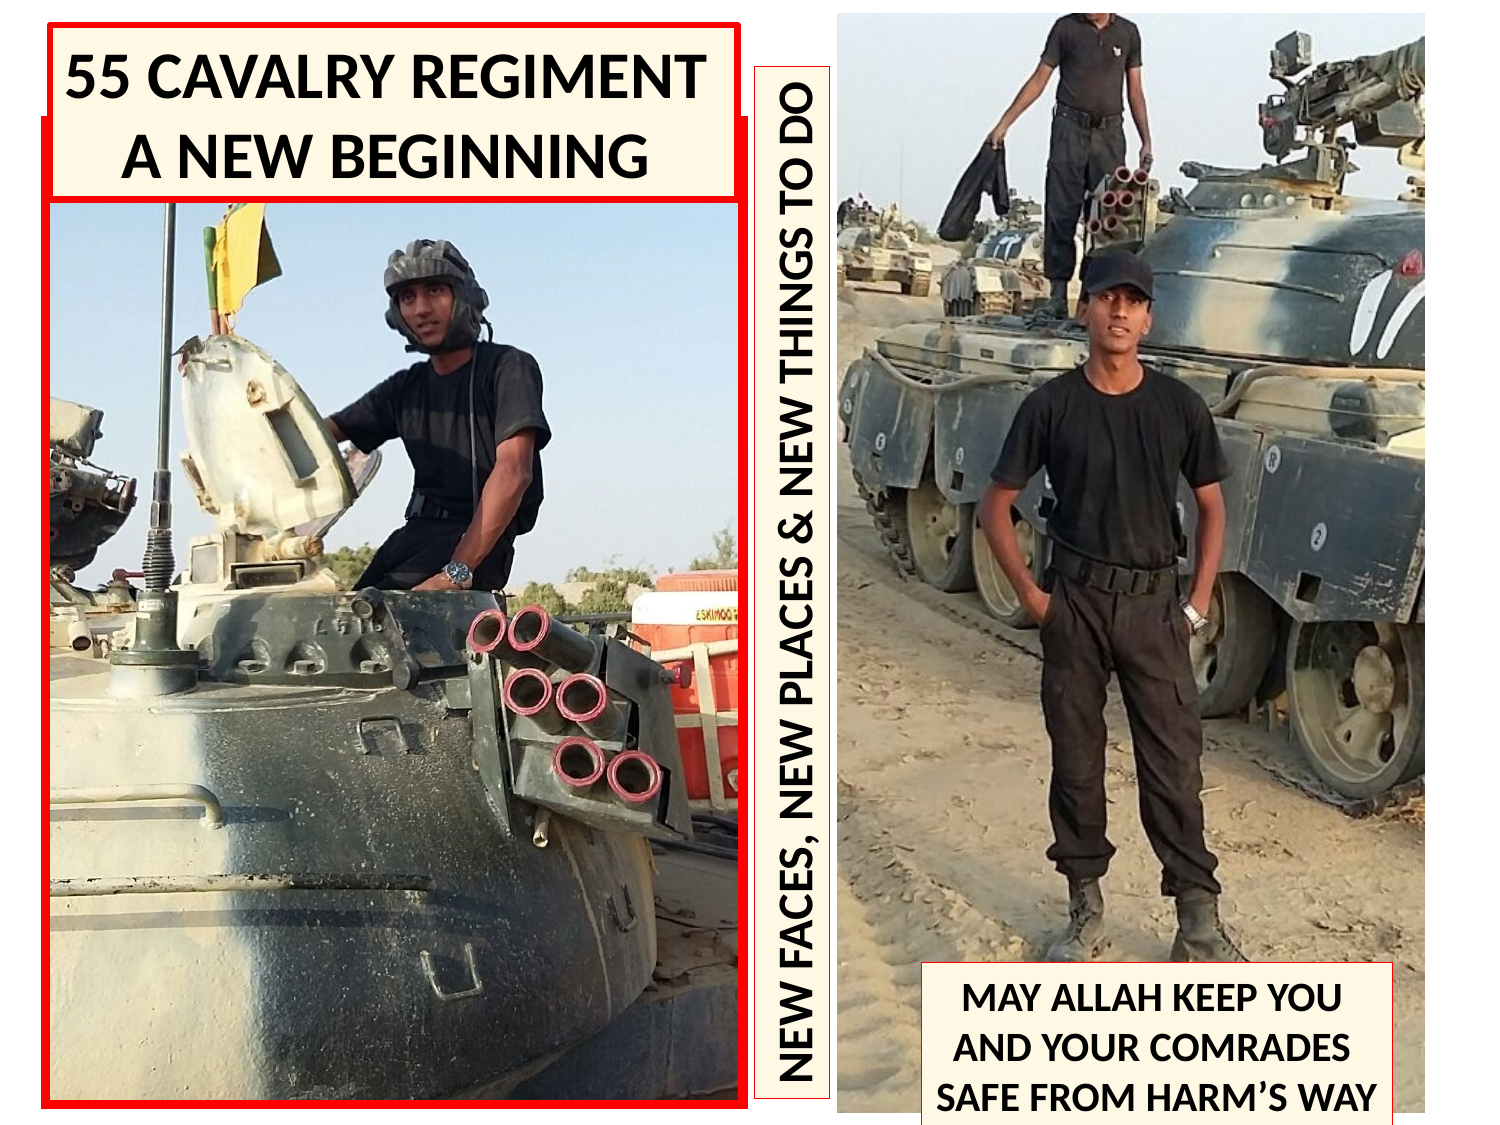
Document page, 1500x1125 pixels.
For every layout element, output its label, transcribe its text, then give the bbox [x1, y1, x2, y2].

text_box NEW FACES, NEW PLACES & NEW THINGS TO DO [754, 66, 830, 1099]
picture [837, 13, 1426, 1113]
text_box 55 CAVALRY REGIMENT A NEW BEGINNING [49, 24, 738, 124]
picture [49, 124, 739, 1101]
